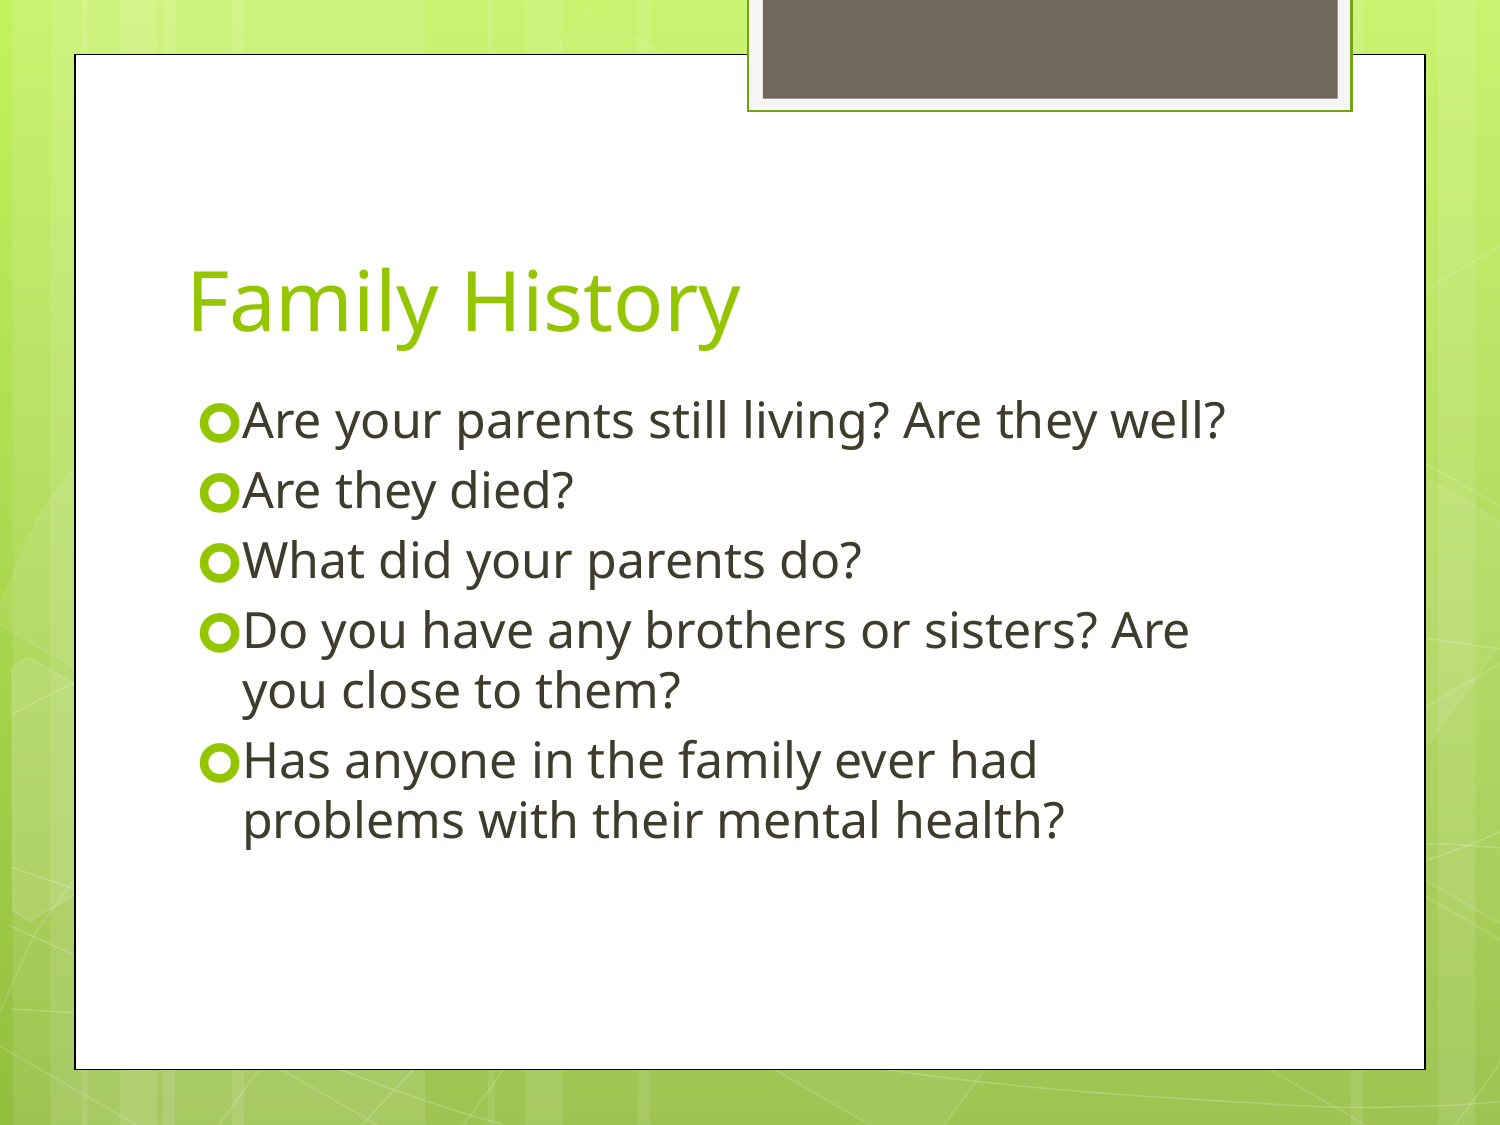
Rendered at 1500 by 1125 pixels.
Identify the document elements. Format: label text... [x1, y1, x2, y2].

title Family History [171, 168, 1324, 356]
list Are your parents still living? Are they well? Are they died? What did your parents do? Do you have any brothers or sisters? Are you close to them? Has anyone in the family ever had problems with their mental health? [171, 381, 1283, 957]
